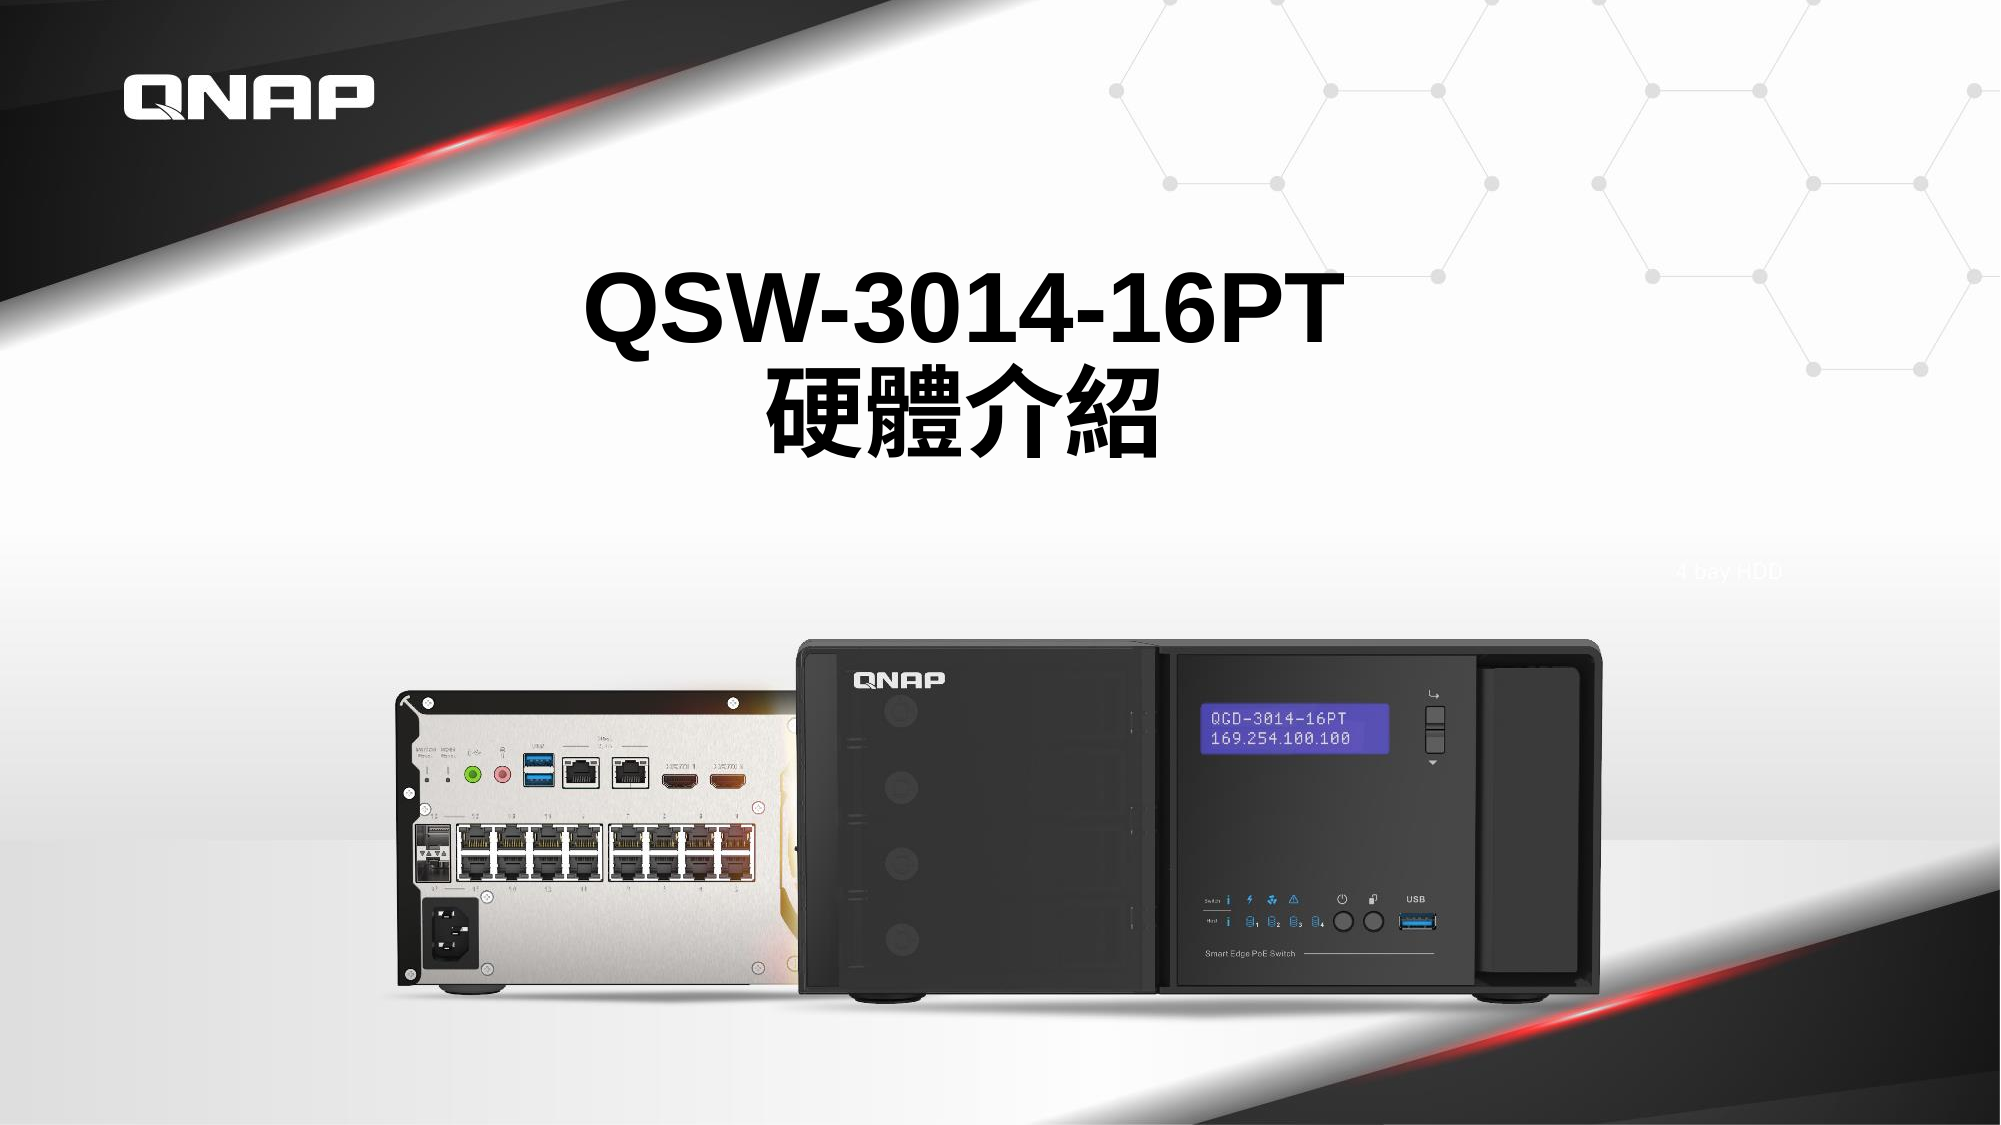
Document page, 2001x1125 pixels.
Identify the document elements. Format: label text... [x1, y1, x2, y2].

title QSW-3014-16PT 硬體介紹 [104, 164, 1824, 563]
picture [0, 0, 2000, 1125]
